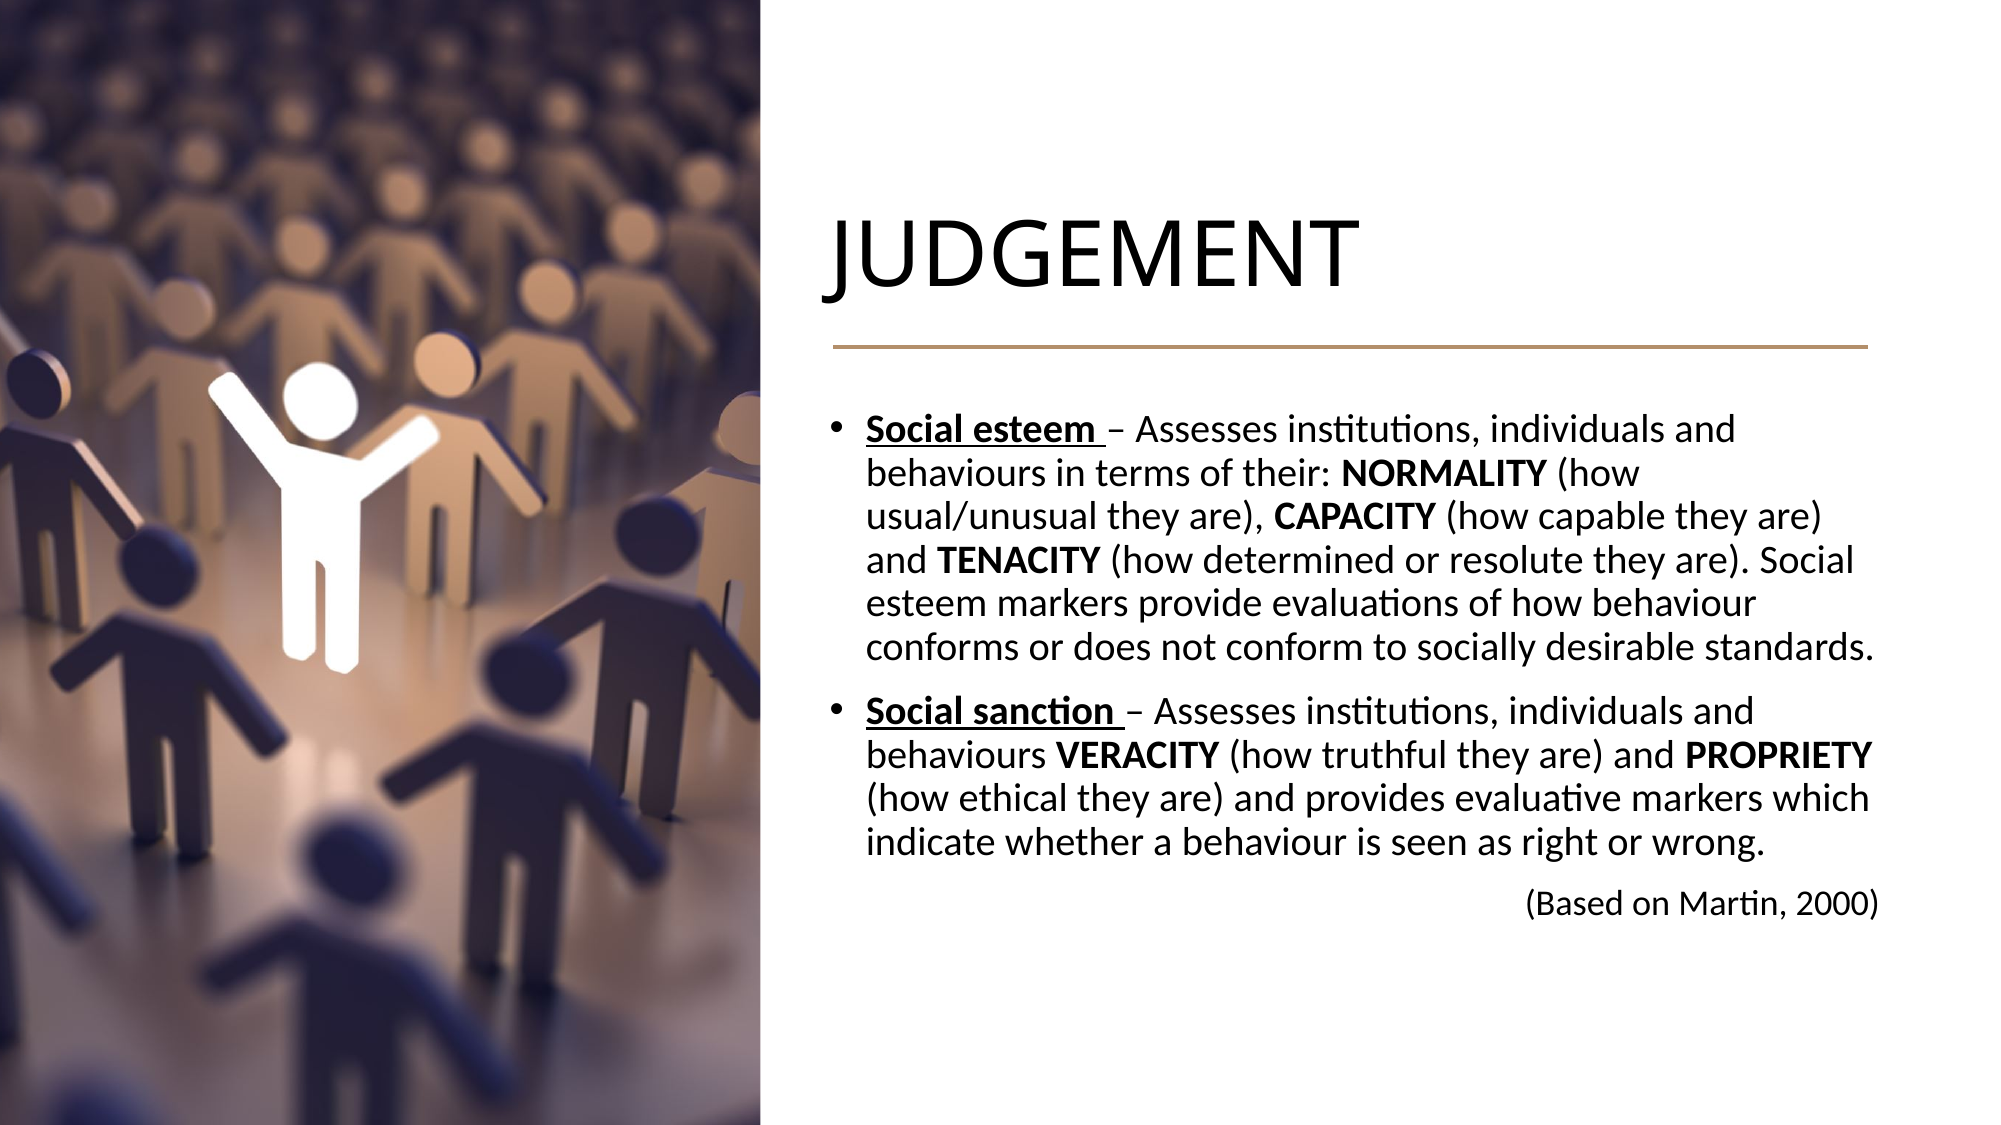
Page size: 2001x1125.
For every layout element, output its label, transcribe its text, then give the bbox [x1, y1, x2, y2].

picture [0, 0, 761, 1125]
title Judgement [814, 103, 1895, 315]
list Social esteem – Assesses institutions, individuals and behaviours in terms of their: normality (how usual/unusual they are), capacity (how capable they are) and tenacity (how determined or resolute they are). Social esteem markers provide evaluations of how behaviour conforms or does not conform to socially desirable standards. Social sanction – Assesses institutions, individuals and behaviours veracity (how truthful they are) and propriety (how ethical they are) and provides evaluative markers which indicate whether a behaviour is seen as right or wrong. (Based on Martin, 2000) [814, 399, 1895, 1021]
